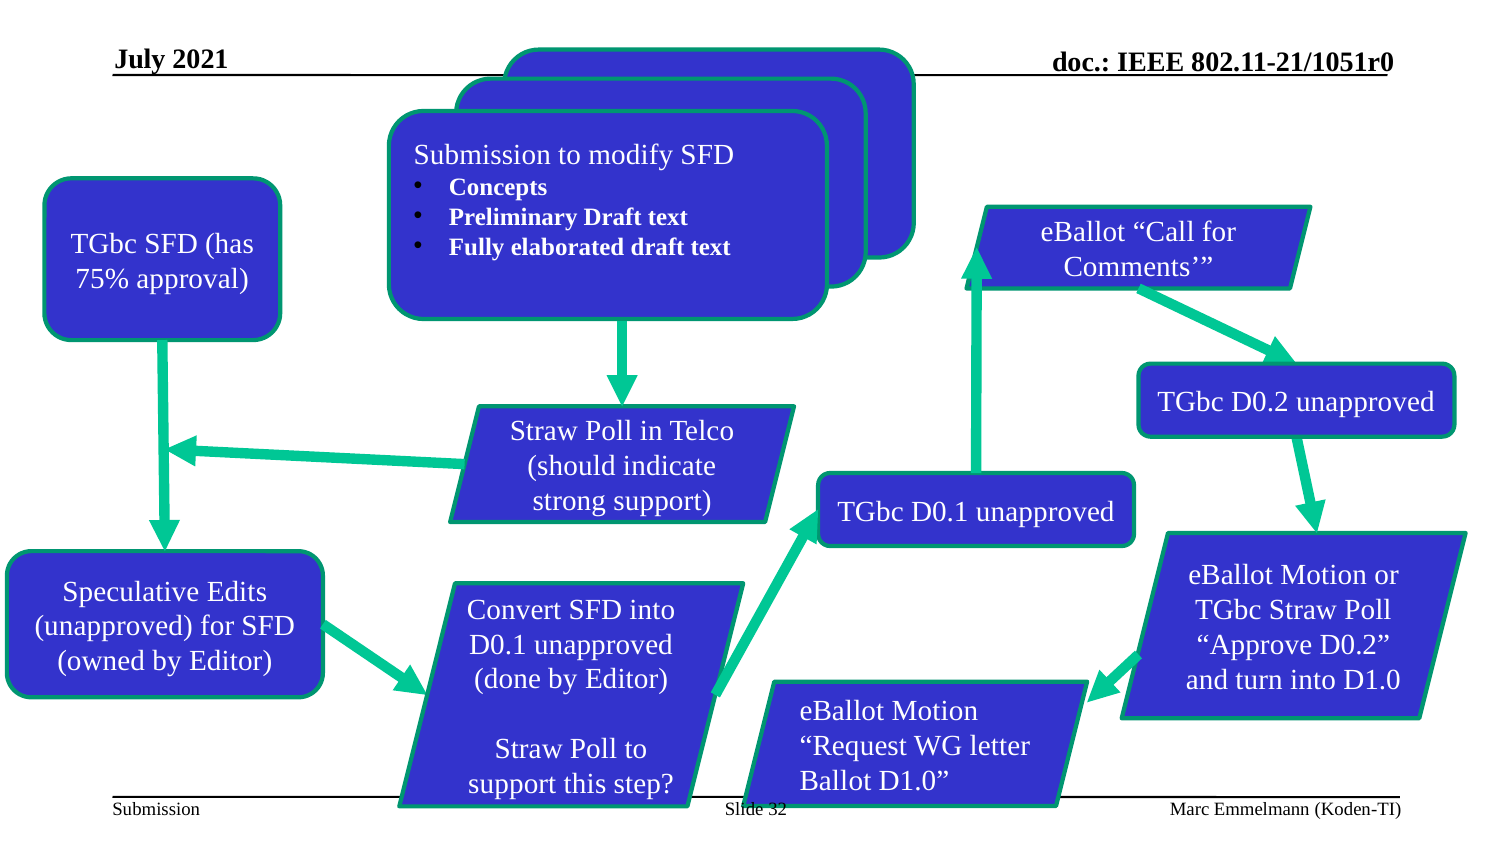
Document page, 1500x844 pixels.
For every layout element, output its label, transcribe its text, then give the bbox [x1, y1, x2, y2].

slide_number Slide 32 [712, 796, 800, 842]
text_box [1086, 654, 1139, 703]
footer Marc Emmelmann (Koden-TI) [878, 796, 1402, 820]
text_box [1138, 288, 1297, 364]
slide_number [114, 40, 423, 75]
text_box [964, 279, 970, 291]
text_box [164, 449, 465, 465]
text_box [454, 76, 868, 289]
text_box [161, 339, 166, 450]
text_box TGbc D0.2 unapproved [1136, 361, 1457, 439]
text_box TGbc SFD (has 75% approval) [42, 176, 283, 343]
text_box eBallot “Call for Comments’” [974, 204, 1313, 291]
text_box Convert SFD into D0.1 unapproved (done by Editor) Straw Poll to support this step? [397, 581, 716, 809]
text_box TGbc D0.1 unapproved [815, 470, 1137, 549]
text_box eBallot Motion or TGbc Straw Poll “Approve D0.2” and turn into D1.0 [1119, 530, 1468, 721]
text_box Straw Poll in Telco (should indicate strong support) [448, 404, 797, 525]
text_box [1296, 436, 1318, 534]
text_box Speculative Edits (unapproved) for SFD (owned by Editor) [4, 549, 326, 700]
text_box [715, 509, 819, 696]
text_box [503, 47, 916, 260]
text_box eBallot Motion “Request WG letter Ballot D1.0” [743, 679, 1083, 809]
text_box Submission to modify SFD Concepts Preliminary Draft text Fully elaborated draft text [386, 108, 830, 322]
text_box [161, 470, 166, 552]
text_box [322, 623, 428, 696]
